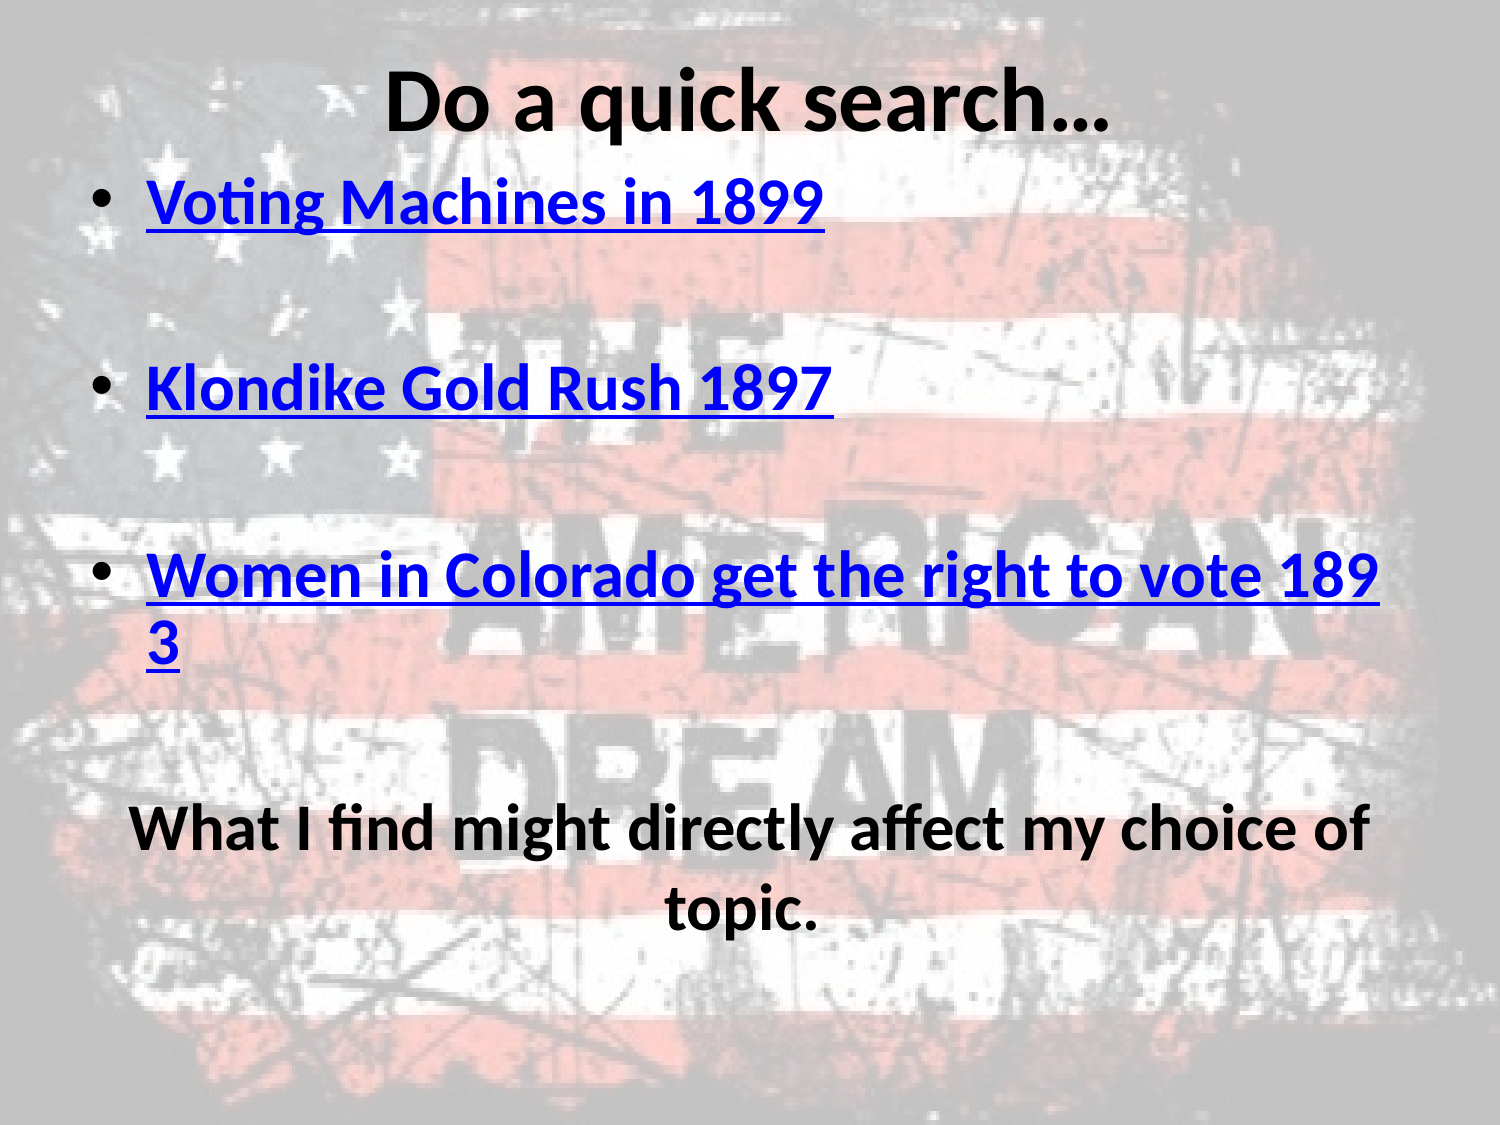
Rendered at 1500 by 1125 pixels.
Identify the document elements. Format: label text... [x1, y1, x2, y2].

list Voting Machines in 1899 Klondike Gold Rush 1897 Women in Colorado get the right to vote 1893 What I find might directly affect my choice of topic. [75, 149, 1425, 1088]
title Do a quick search… [75, 1, 1425, 149]
